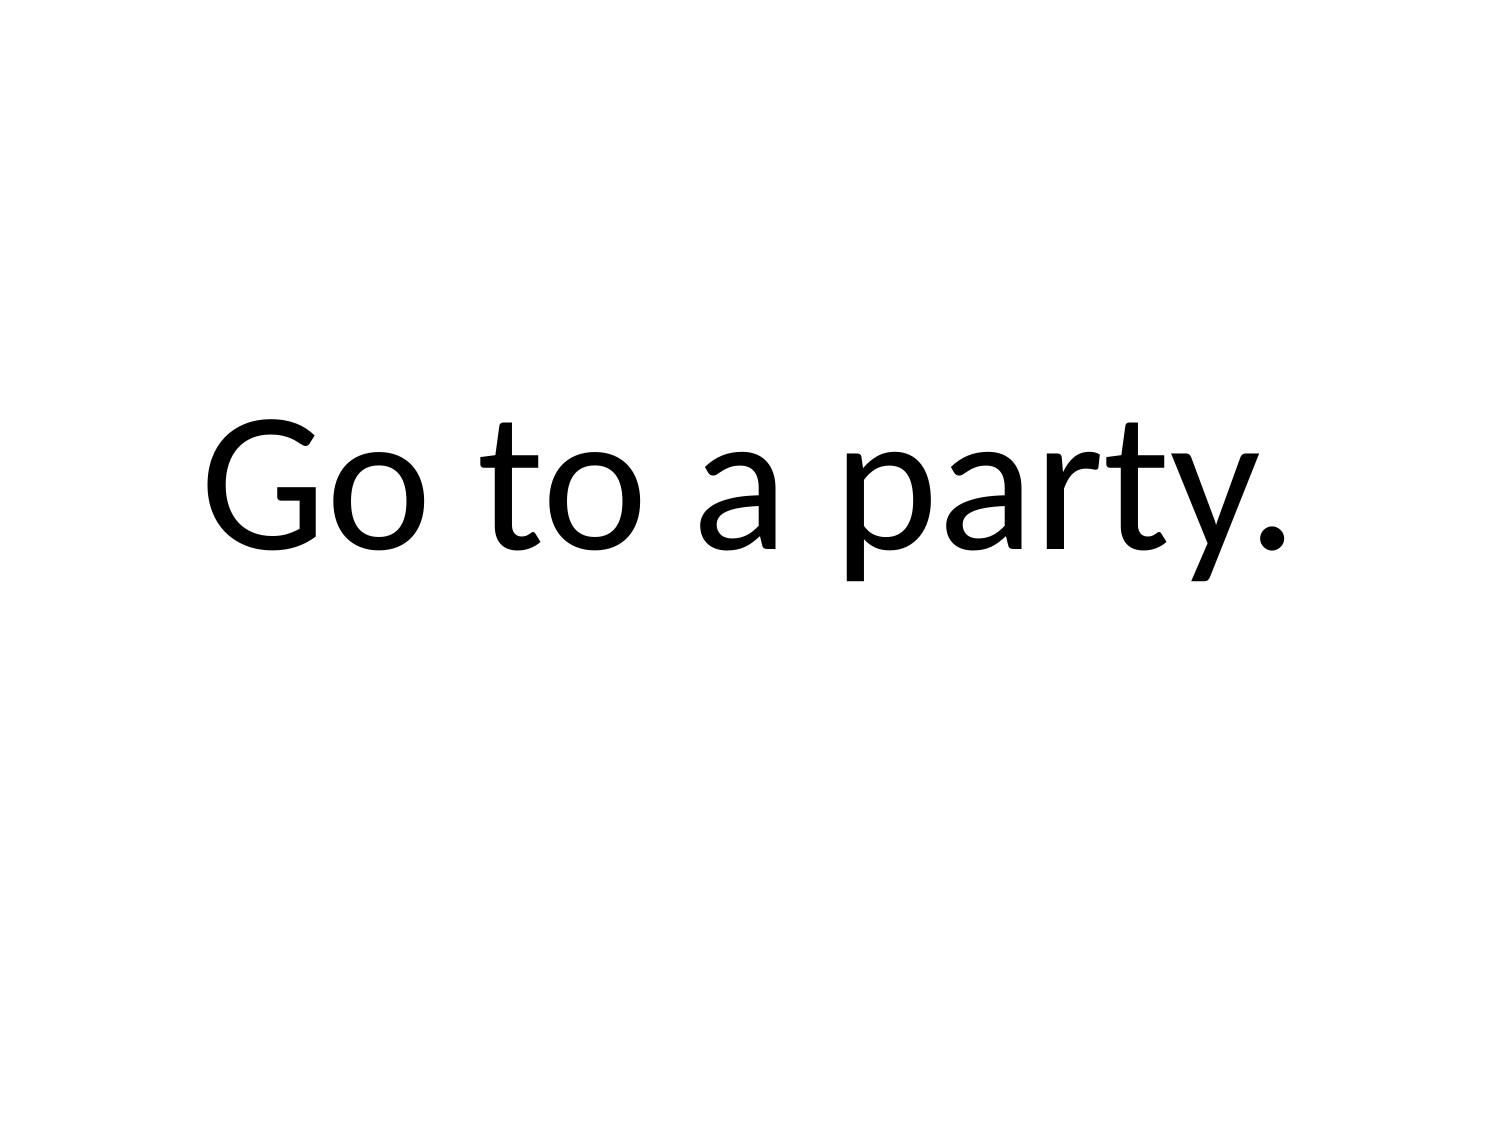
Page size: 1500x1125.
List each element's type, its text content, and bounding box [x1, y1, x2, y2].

title Go to a party. [112, 349, 1388, 591]
